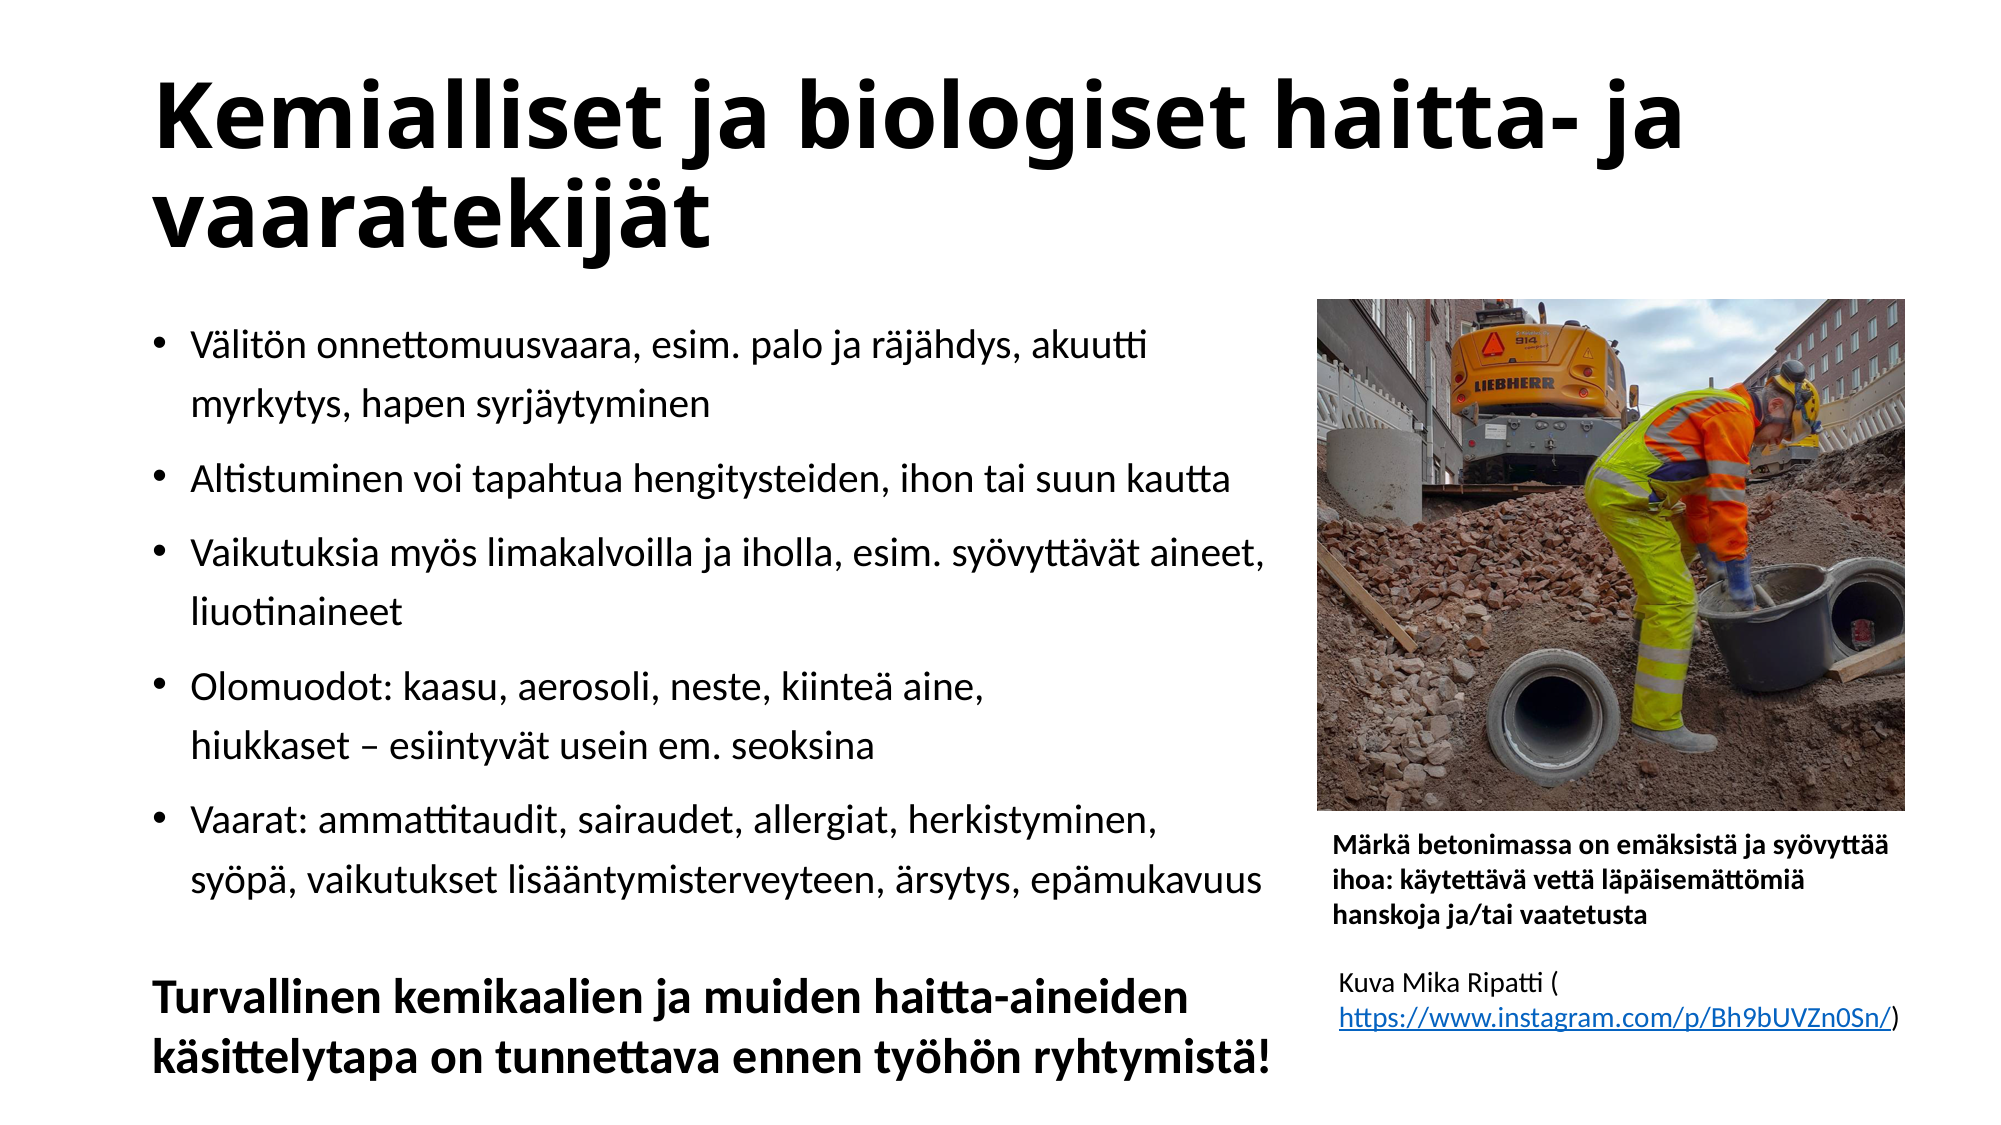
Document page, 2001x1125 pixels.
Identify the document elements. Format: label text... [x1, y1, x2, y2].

list Välitön onnettomuusvaara, esim. palo ja räjähdys, akuutti myrkytys, hapen syrjäytyminen Altistuminen voi tapahtua hengitysteiden, ihon tai suun kautta Vaikutuksia myös limakalvoilla ja iholla, esim. syövyttävät aineet, liuotinaineet Olomuodot: kaasu, aerosoli, neste, kiinteä aine, hiukkaset – esiintyvät usein em. seoksina Vaarat: ammattitaudit, sairaudet, allergiat, herkistyminen, syöpä, vaikutukset lisääntymisterveyteen, ärsytys, epämukavuus [137, 299, 1286, 932]
text_box Märkä betonimassa on emäksistä ja syövyttää ihoa: käytettävä vettä läpäisemättömiä hanskoja ja/tai vaatetusta [1317, 817, 1927, 938]
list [1317, 299, 1905, 811]
text_box Kuva Mika Ripatti (https://www.instagram.com/p/Bh9bUVZn0Sn/) [1323, 955, 2000, 1041]
title Kemialliset ja biologiset haitta- ja vaaratekijät [137, 59, 1863, 278]
text_box Turvallinen kemikaalien ja muiden haitta-aineiden käsittelytapa on tunnettava ennen työhön ryhtymistä! [137, 955, 1311, 1091]
